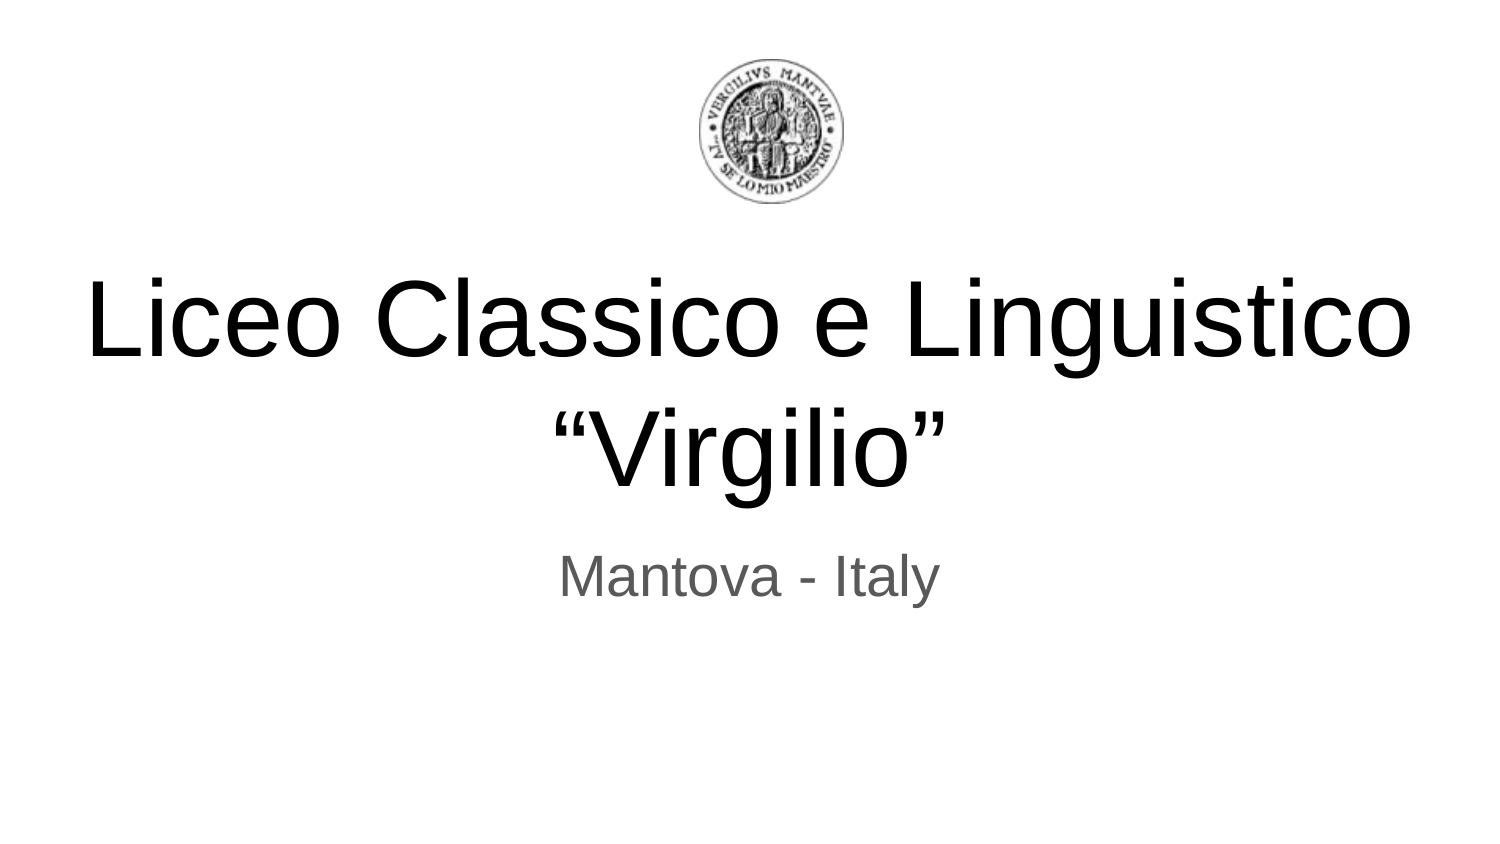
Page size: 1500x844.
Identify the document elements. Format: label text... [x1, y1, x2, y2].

subtitle Mantova - Italy [51, 523, 1449, 654]
title Liceo Classico e Linguistico “Virgilio” [51, 186, 1449, 523]
picture [699, 59, 844, 204]
